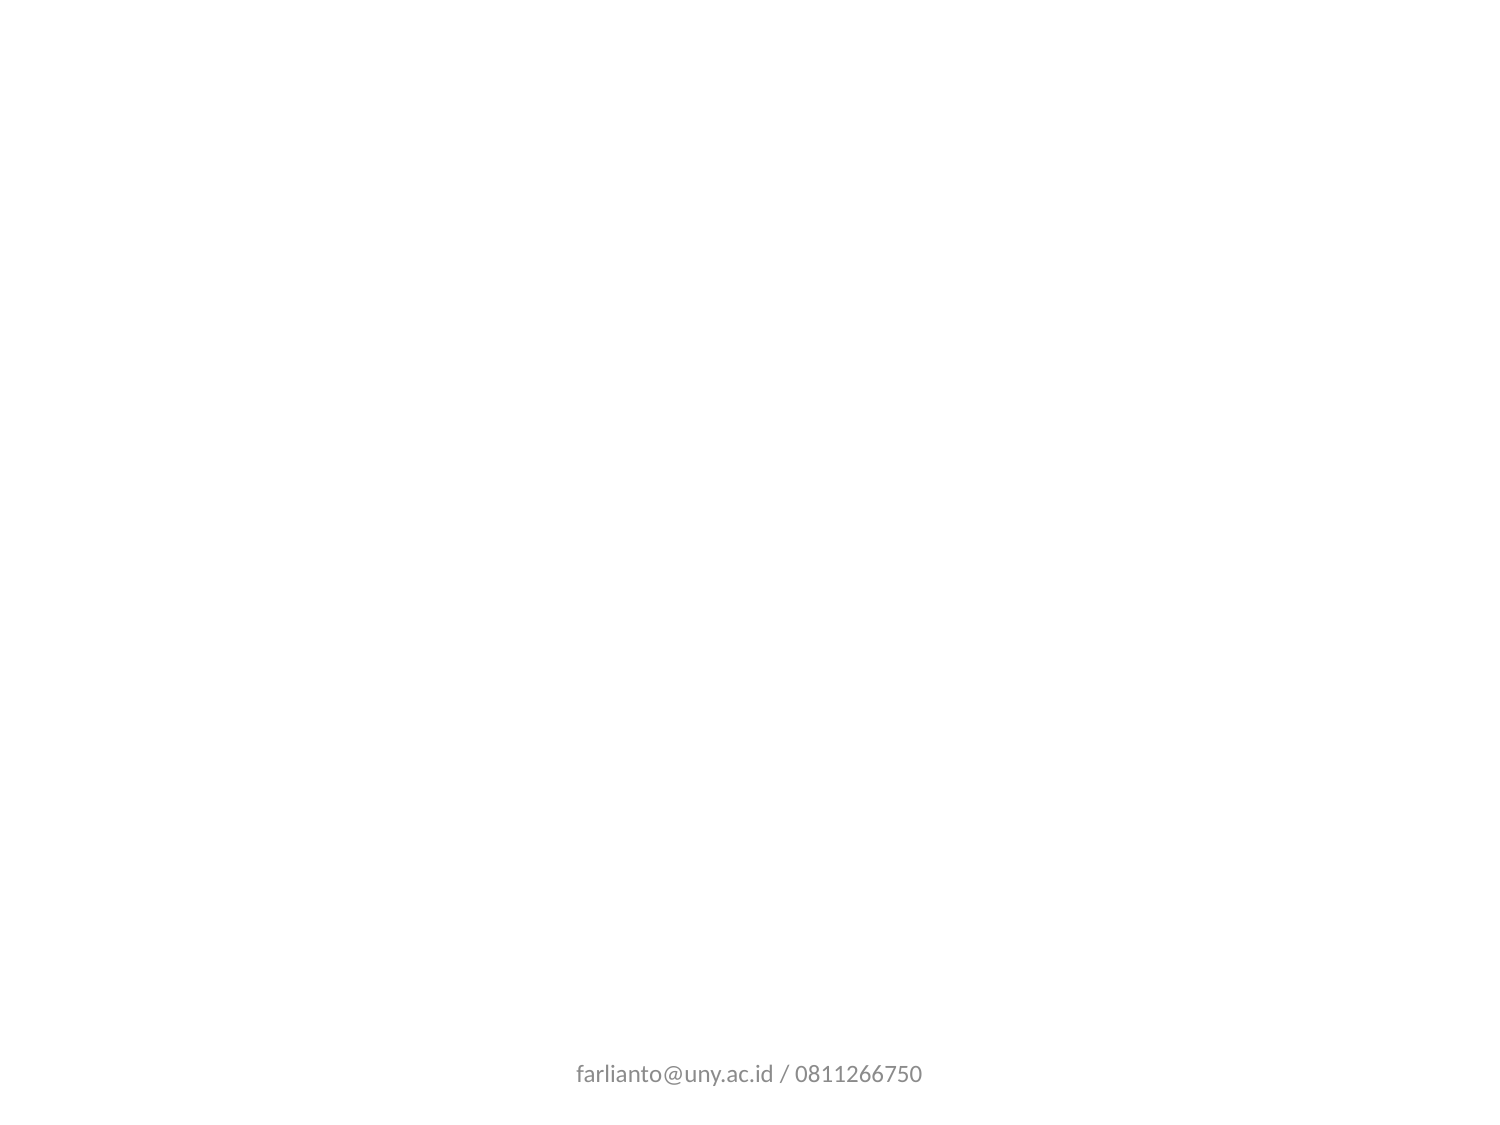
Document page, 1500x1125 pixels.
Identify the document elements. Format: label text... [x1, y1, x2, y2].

footer farlianto@uny.ac.id / 0811266750 [512, 1042, 988, 1103]
